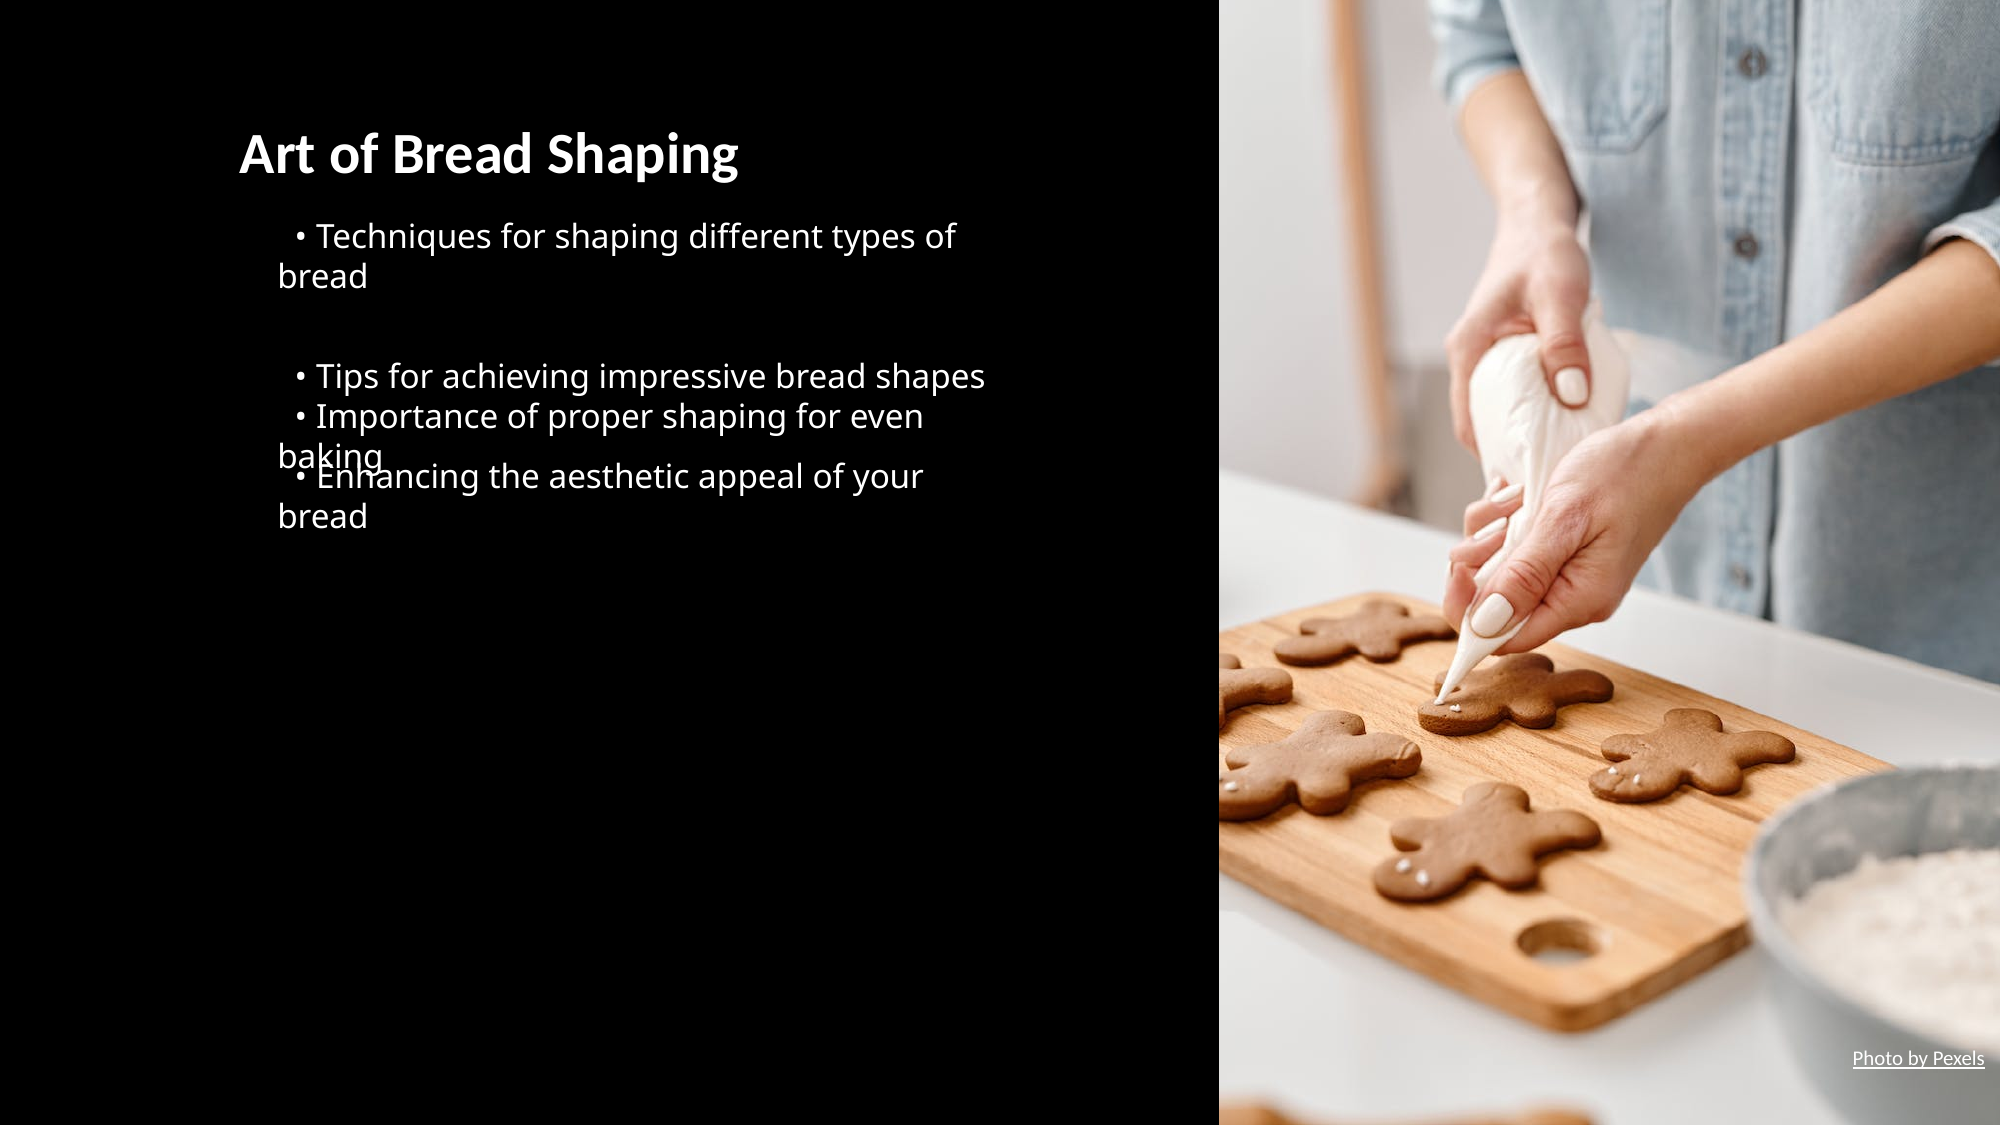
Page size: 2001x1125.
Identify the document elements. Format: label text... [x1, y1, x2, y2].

text_box • Techniques for shaping different types of bread [262, 217, 1013, 293]
text_box • Tips for achieving impressive bread shapes [262, 337, 1013, 397]
text_box • Importance of proper shaping for even baking [262, 397, 1013, 457]
text_box • Enhancing the aesthetic appeal of your bread [262, 457, 1013, 533]
text_box Art of Bread Shaping [225, 112, 1219, 188]
picture [1219, 0, 2000, 1125]
